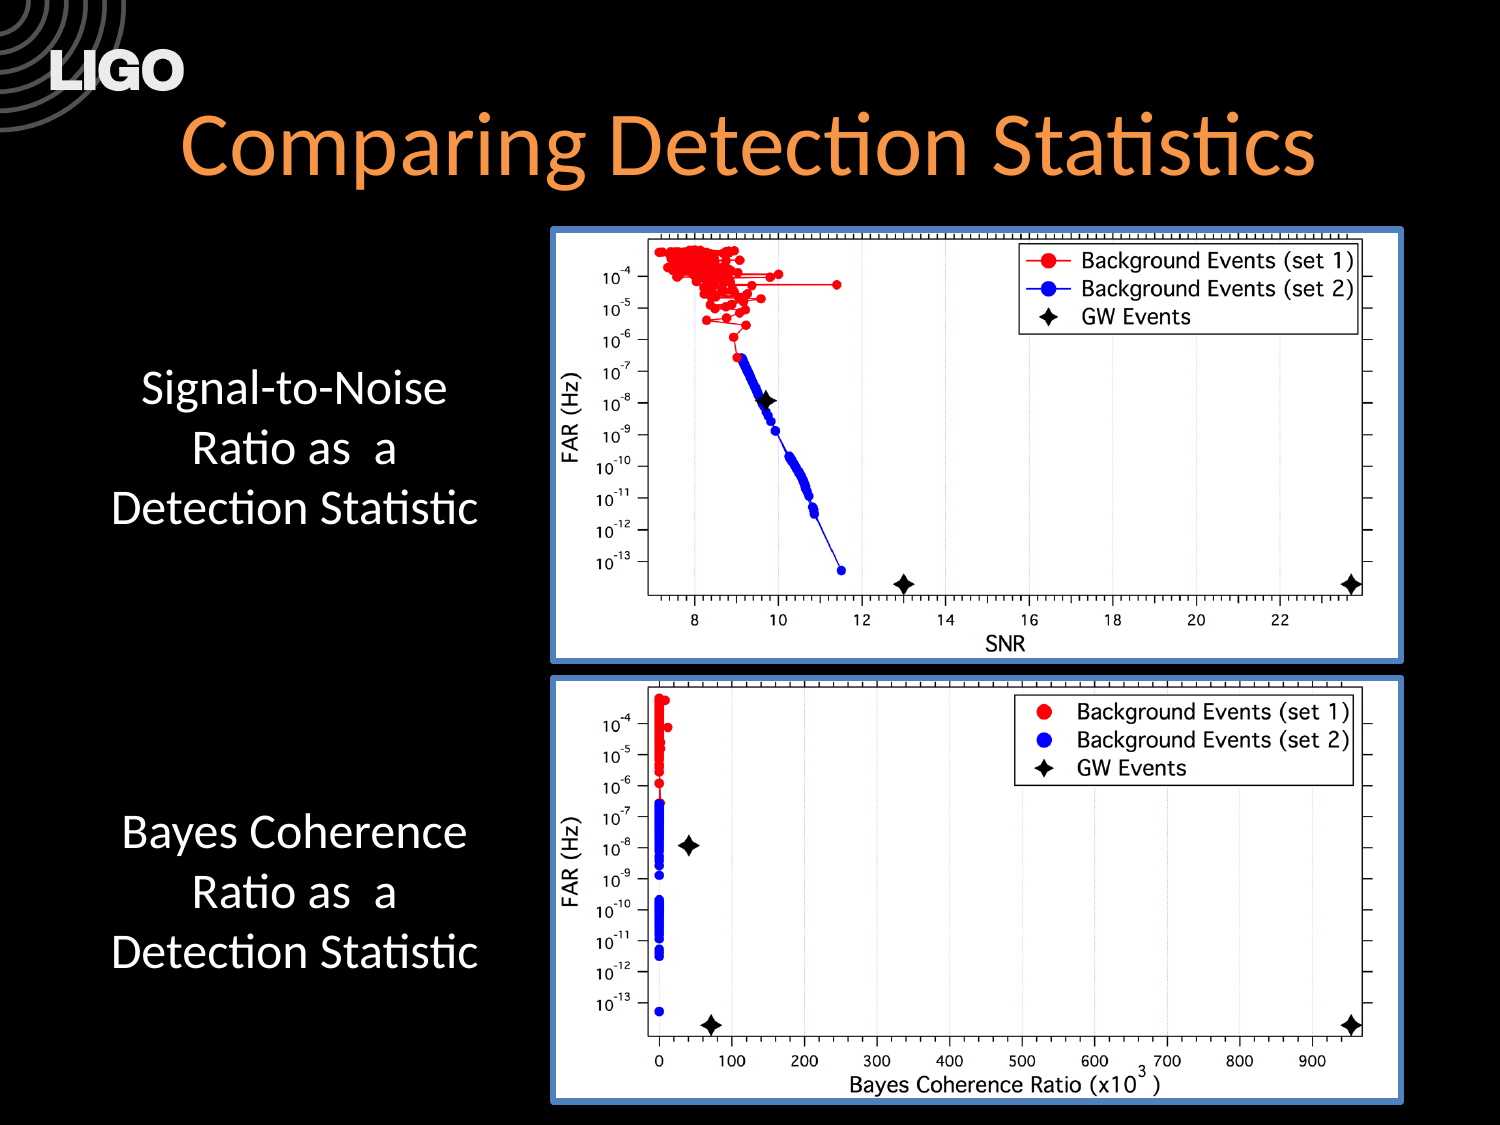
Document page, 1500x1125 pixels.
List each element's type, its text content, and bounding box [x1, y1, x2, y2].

picture [0, 0, 186, 134]
text_box Bayes Coherence Ratio as a Detection Statistic [87, 791, 502, 986]
text_box Signal-to-Noise Ratio as a Detection Statistic [87, 346, 502, 542]
picture [555, 232, 1399, 659]
title Comparing Detection Statistics [75, 45, 1425, 233]
picture [555, 680, 1399, 1099]
